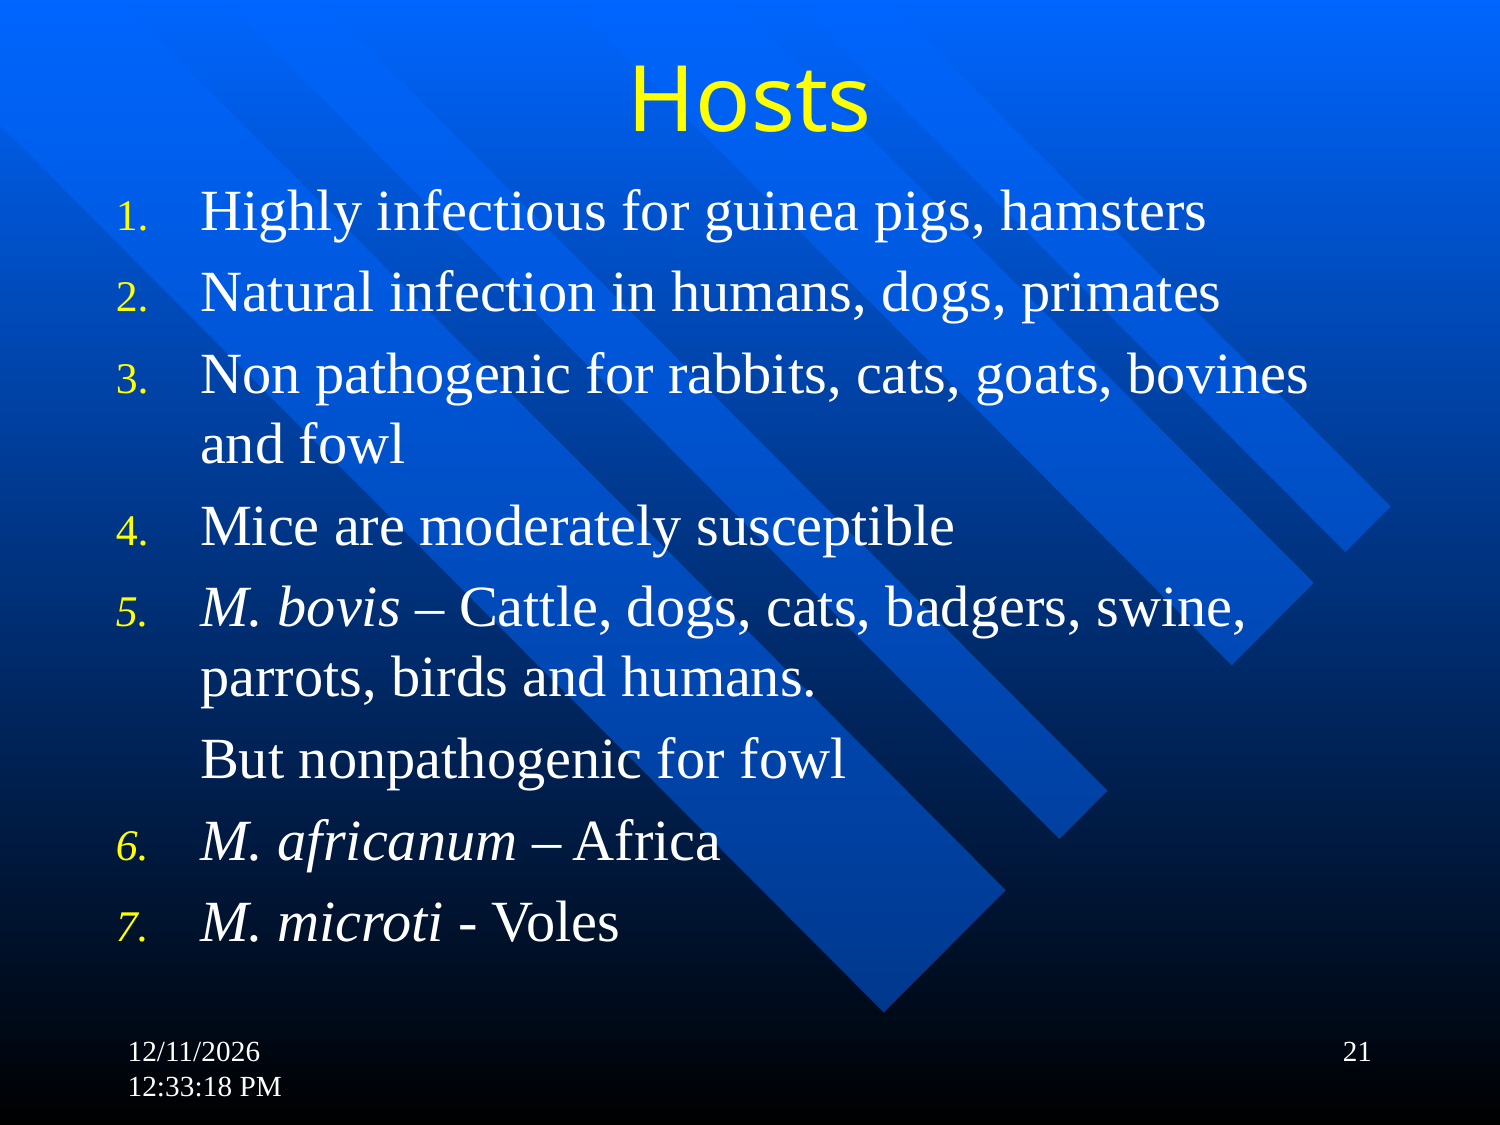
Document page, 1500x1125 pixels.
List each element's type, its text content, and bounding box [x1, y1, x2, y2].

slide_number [111, 1024, 426, 1101]
slide_number 21 [1074, 1024, 1388, 1101]
list Highly infectious for guinea pigs, hamsters Natural infection in humans, dogs, primates Non pathogenic for rabbits, cats, goats, bovines and fowl Mice are moderately susceptible M. bovis – Cattle, dogs, cats, badgers, swine, parrots, birds and humans. But nonpathogenic for fowl M. africanum – Africa M. microti - Voles [100, 163, 1419, 1001]
title Hosts [112, 37, 1388, 153]
